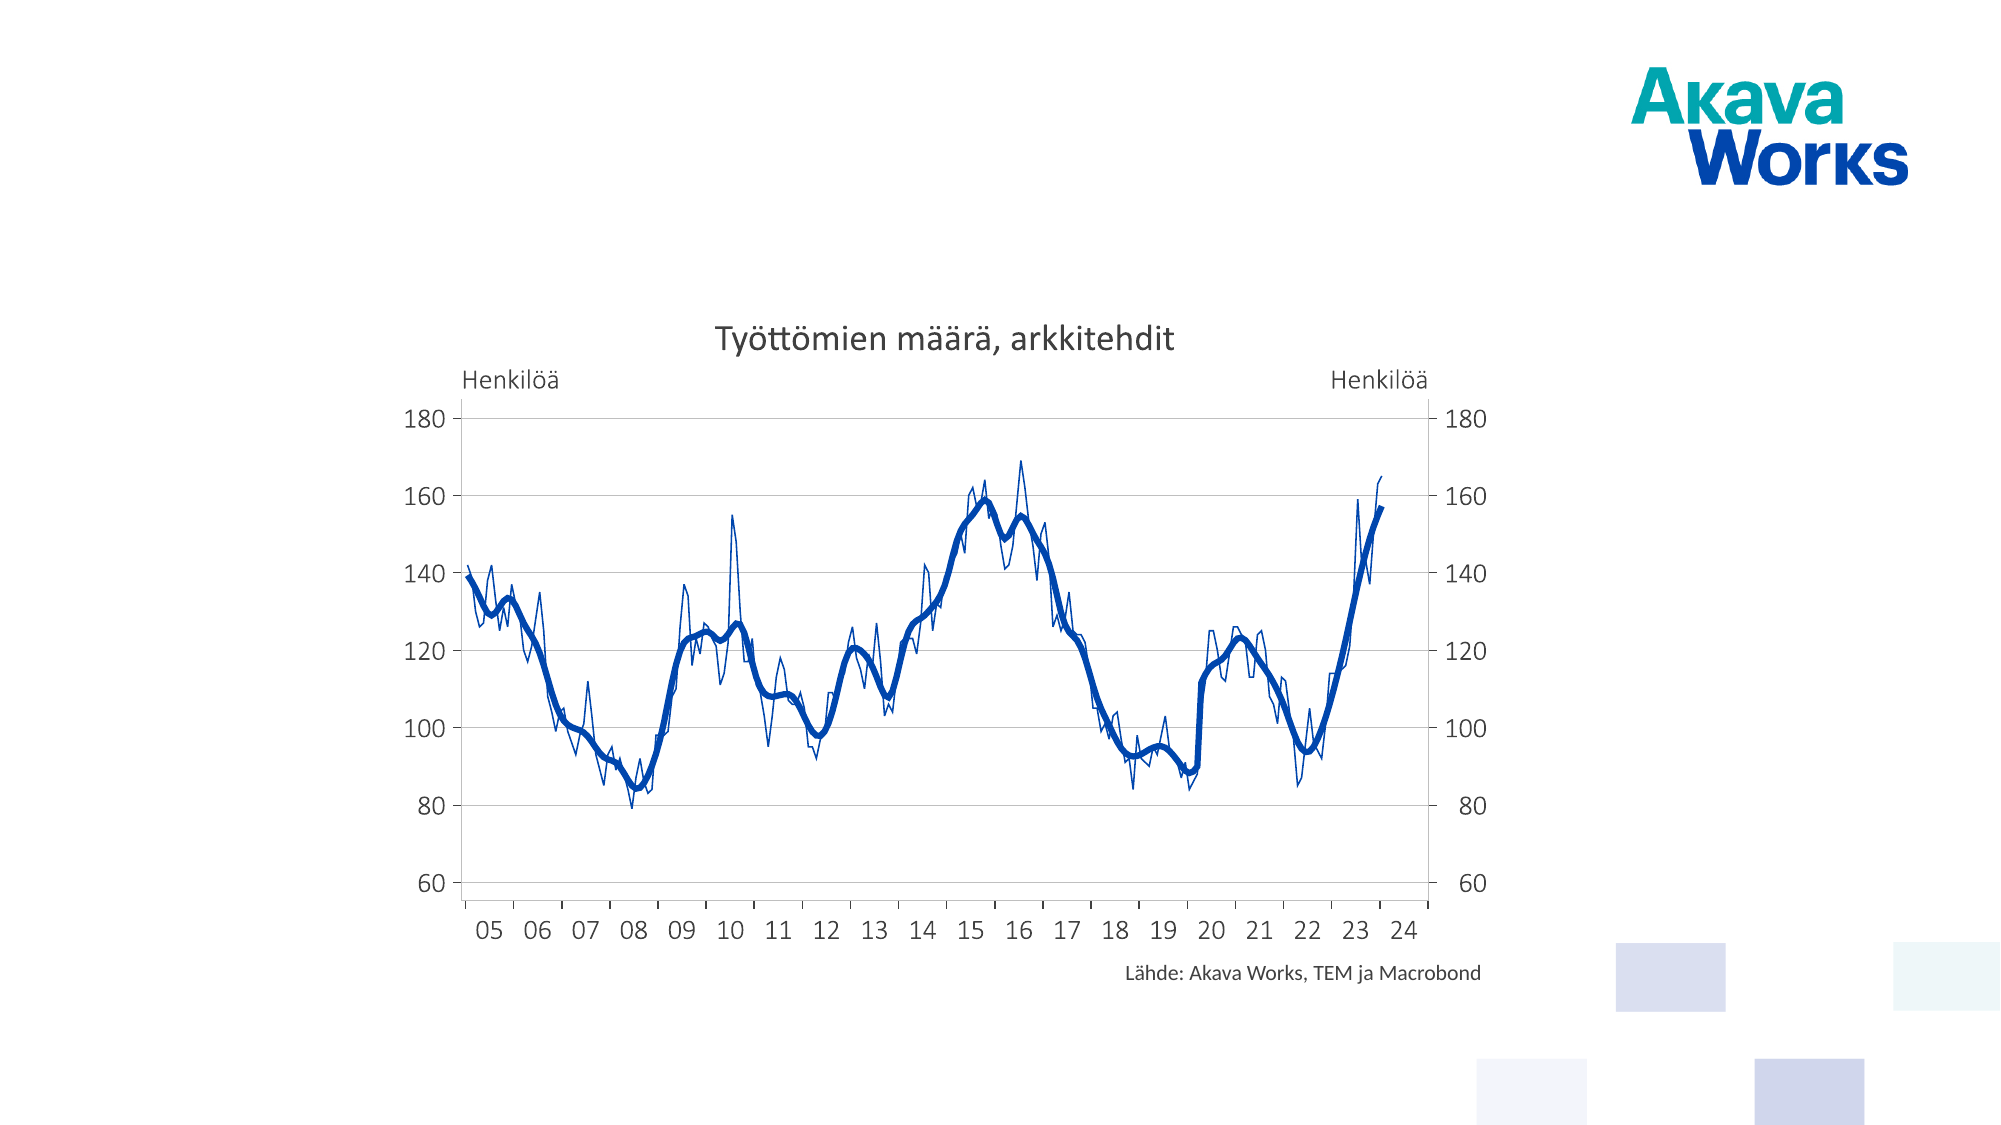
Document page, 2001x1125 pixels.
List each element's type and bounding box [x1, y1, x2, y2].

picture [232, 55, 2000, 1125]
list [390, 301, 1500, 1003]
